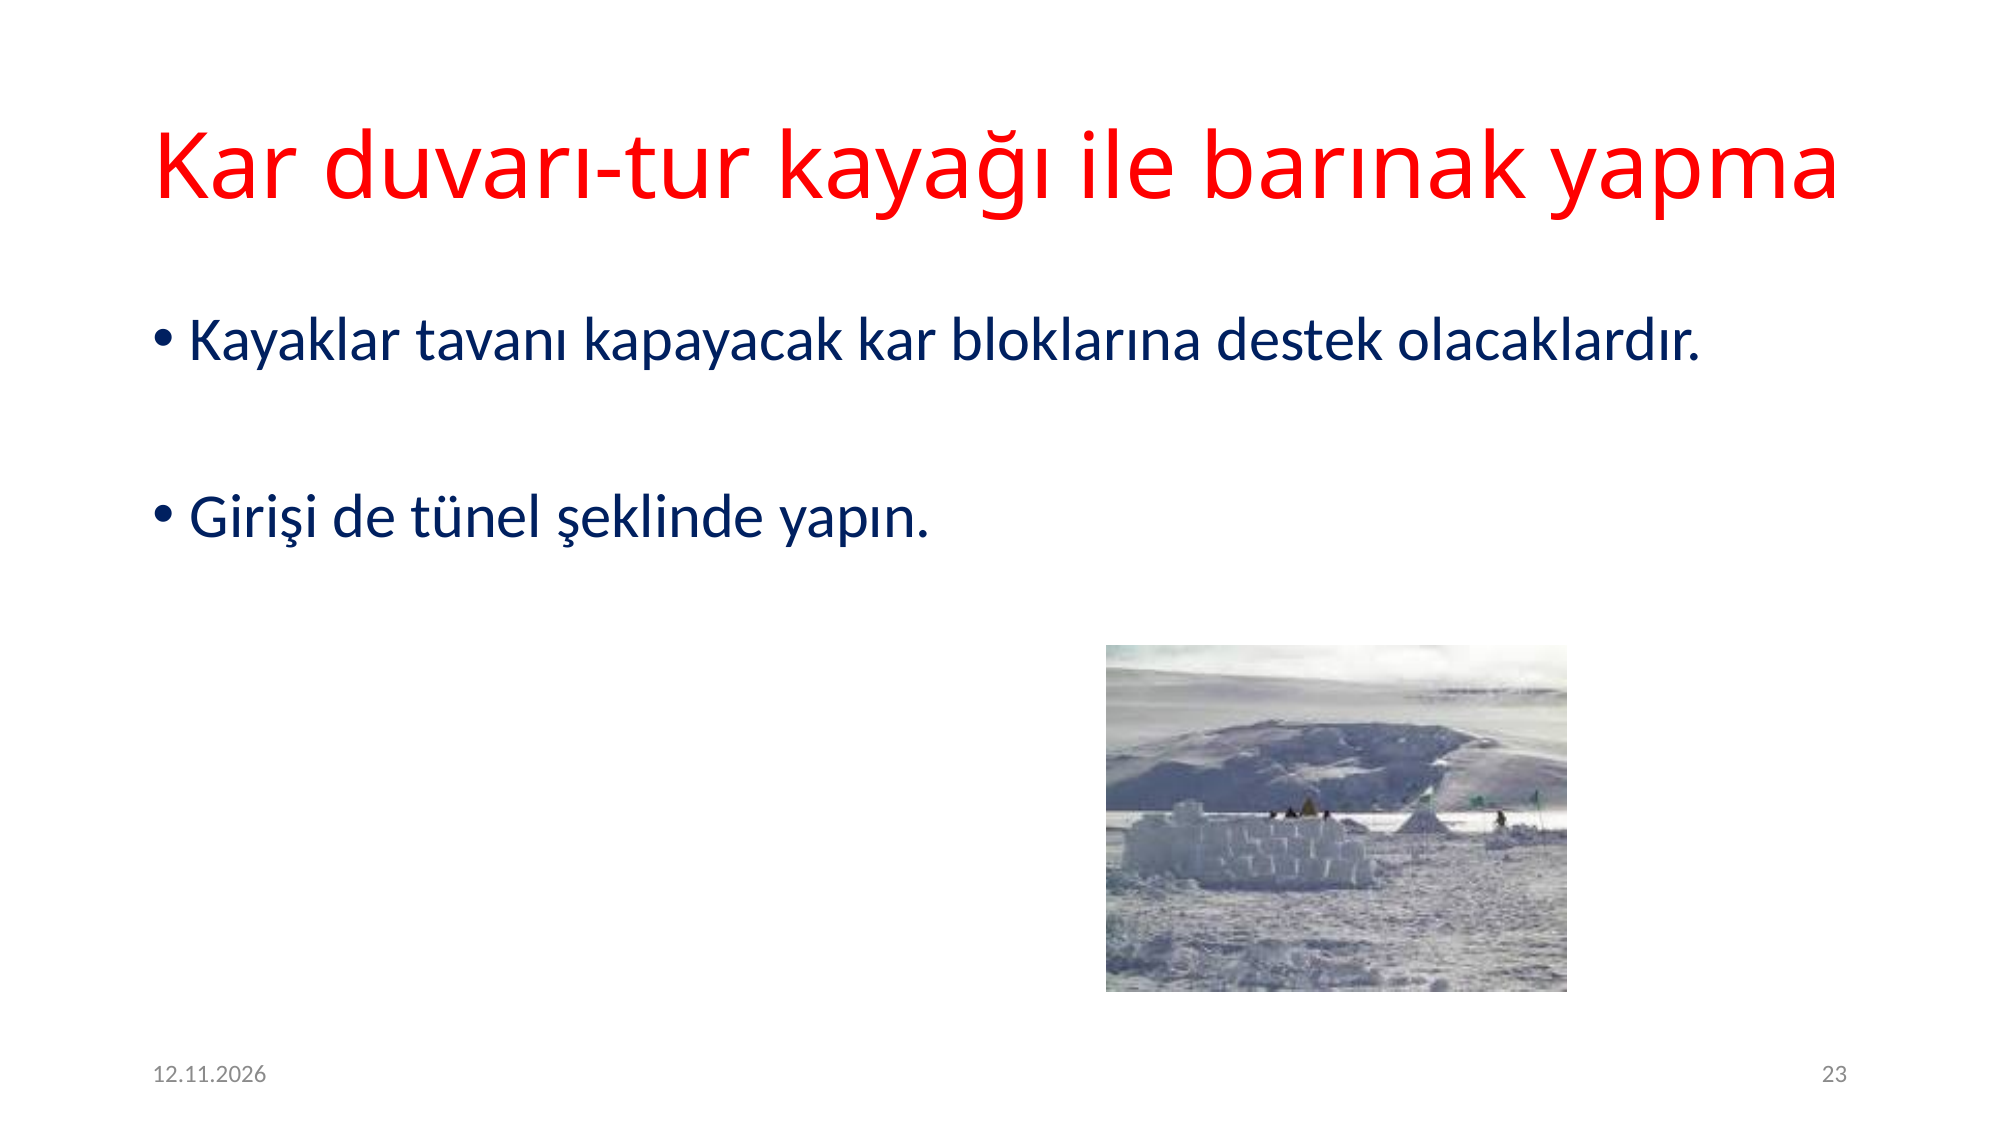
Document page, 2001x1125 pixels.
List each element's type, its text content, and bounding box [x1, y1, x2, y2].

title Kar duvarı-tur kayağı ile barınak yapma [137, 59, 1863, 278]
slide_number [137, 1042, 588, 1103]
picture [1106, 645, 1568, 992]
slide_number 23 [1412, 1042, 1863, 1103]
list Kayaklar tavanı kapayacak kar bloklarına destek olacaklardır. Girişi de tünel şeklinde yapın. [137, 299, 1863, 1014]
